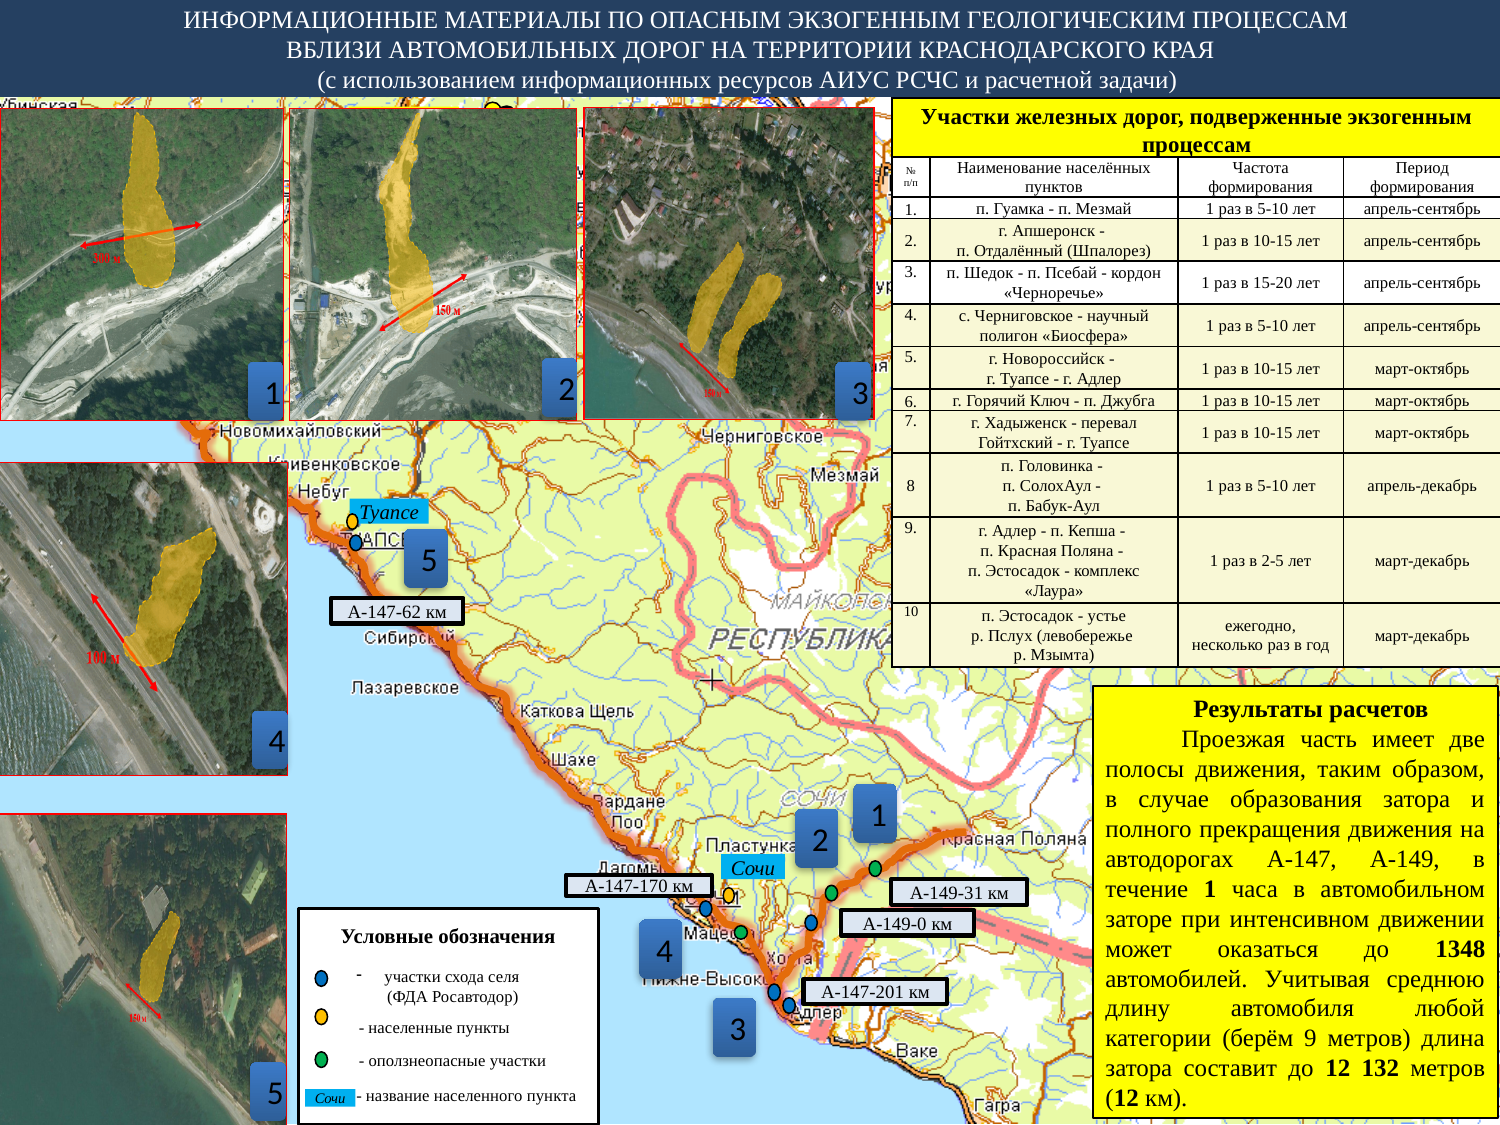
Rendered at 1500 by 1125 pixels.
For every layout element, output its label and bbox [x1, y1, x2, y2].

text_box [182, 419, 967, 1015]
text_box [298, 908, 599, 1125]
picture [0, 0, 1500, 1125]
